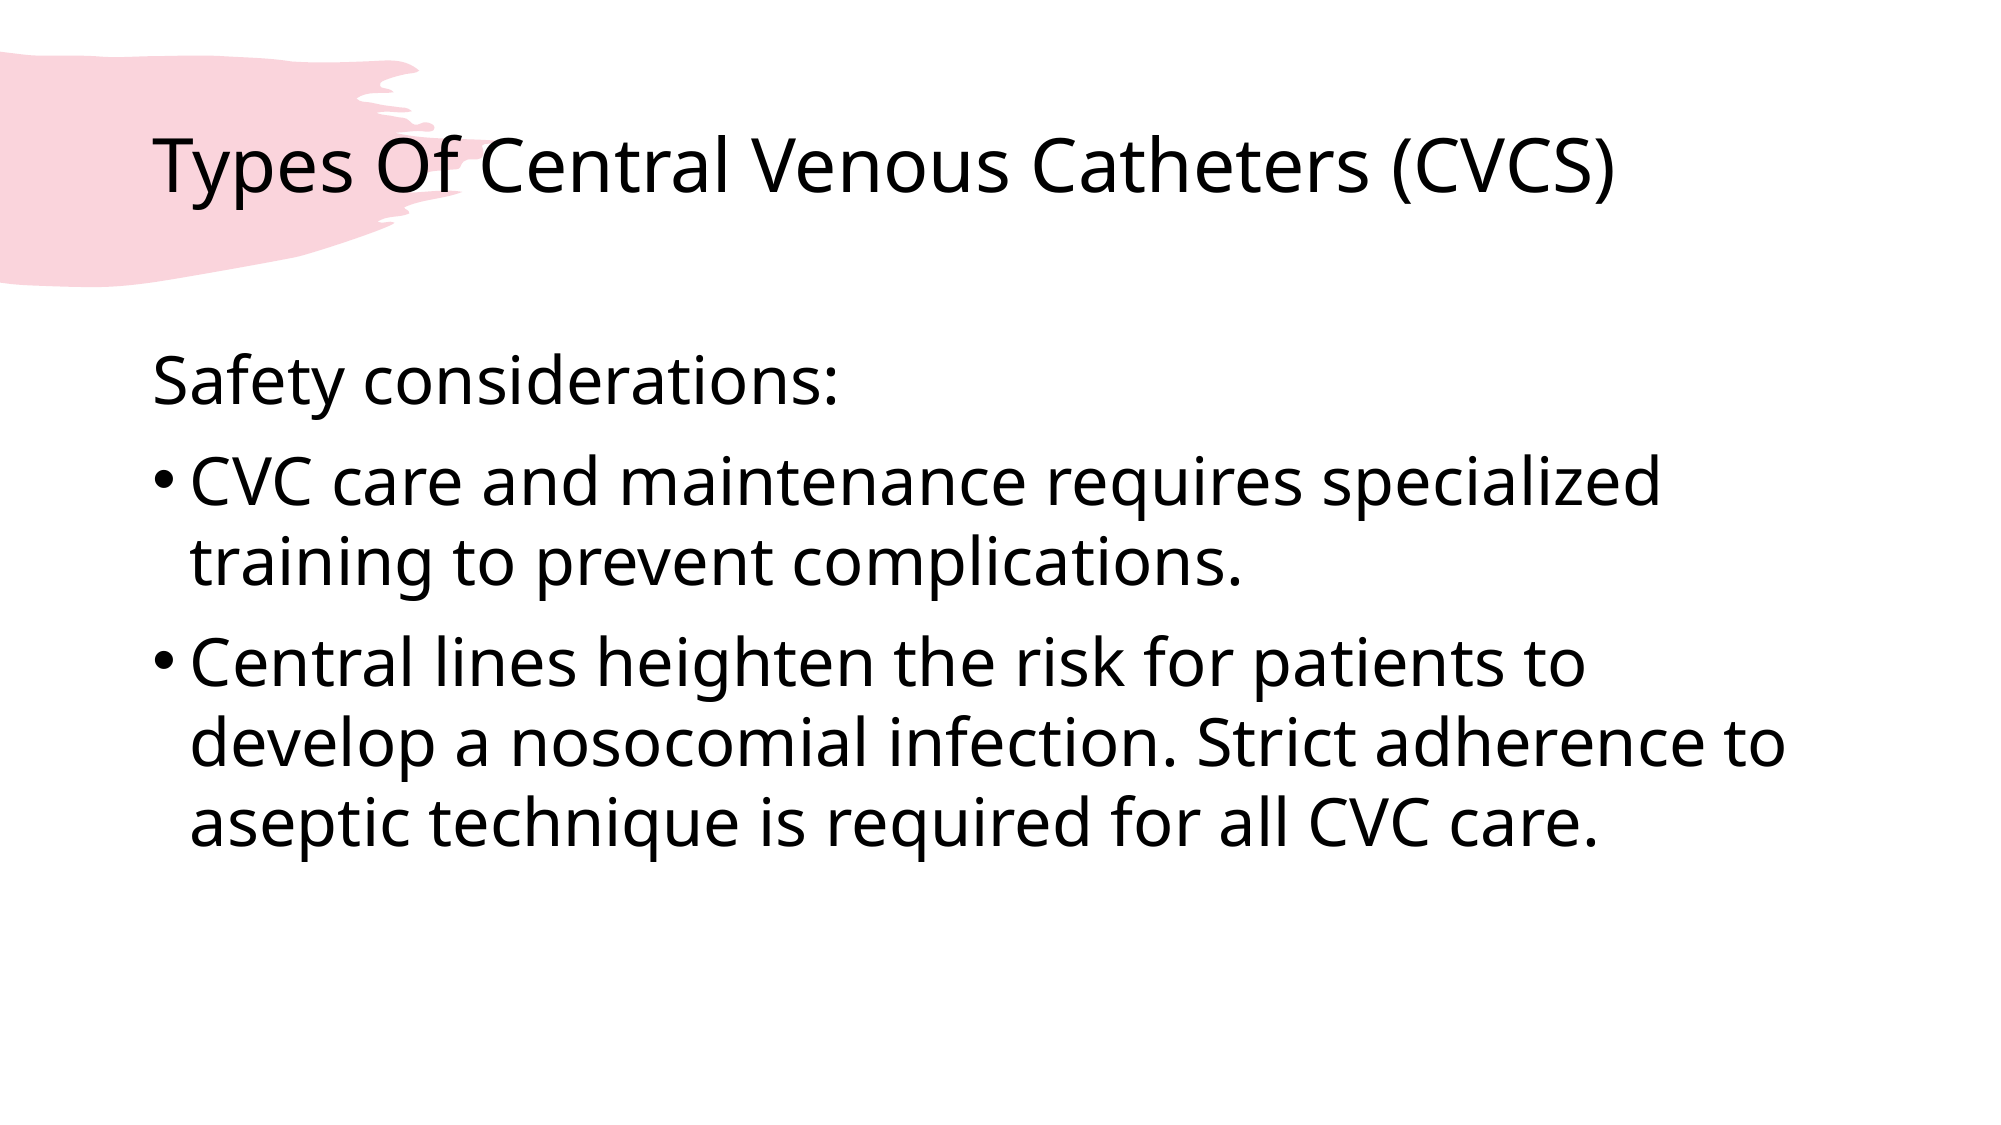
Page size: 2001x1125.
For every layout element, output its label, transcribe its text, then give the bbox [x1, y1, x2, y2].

title Types Of Central Venous Catheters (CVCS) [137, 59, 1863, 278]
list Safety considerations: CVC care and maintenance requires specialized training to prevent complications. Central lines heighten the risk for patients to develop a nosocomial infection. Strict adherence to aseptic technique is required for all CVC care. [137, 329, 1863, 1013]
